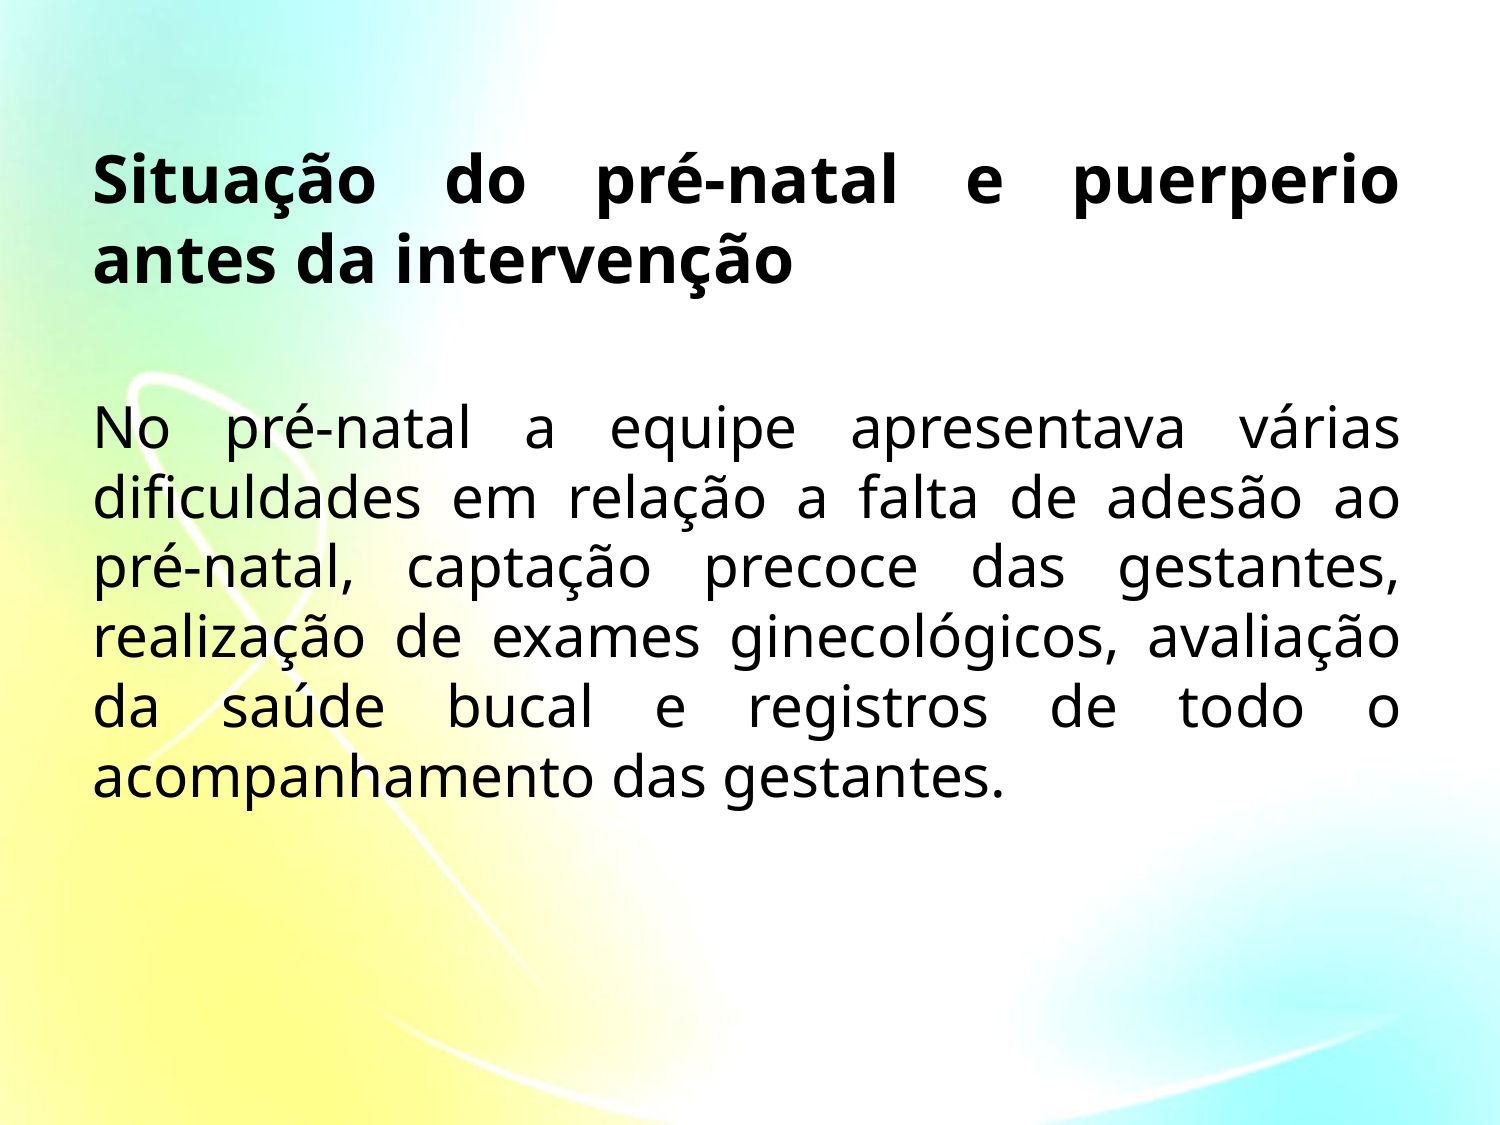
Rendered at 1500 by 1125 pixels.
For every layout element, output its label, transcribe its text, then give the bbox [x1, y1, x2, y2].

list Situação do pré-natal e puerperio antes da intervenção No pré-natal a equipe apresentava várias dificuldades em relação a falta de adesão ao pré-natal, captação precoce das gestantes, realização de exames ginecológicos, avaliação da saúde bucal e registros de todo o acompanhamento das gestantes. [70, 128, 1417, 1067]
picture [0, 0, 1500, 1125]
